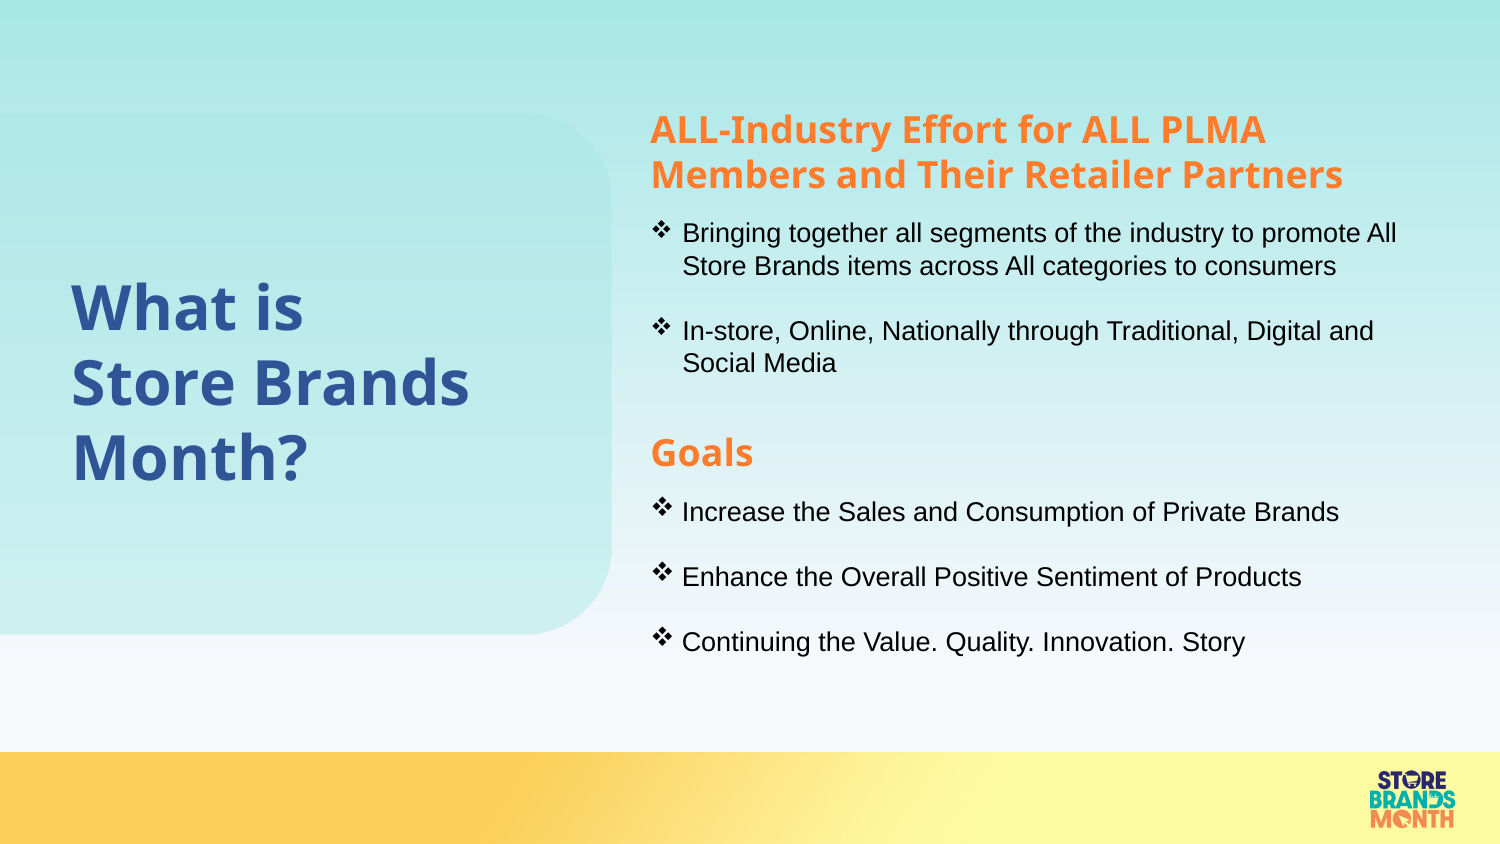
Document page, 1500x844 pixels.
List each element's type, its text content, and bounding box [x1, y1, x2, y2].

text_box What is Store Brands Month? [56, 260, 584, 575]
picture [0, 752, 1500, 844]
text_box ALL-Industry Effort for ALL PLMA Members and Their Retailer Partners Bringing together all segments of the industry to promote All Store Brands items across All categories to consumers In-store, Online, Nationally through Traditional, Digital and Social Media [635, 98, 1430, 386]
text_box Goals Increase the Sales and Consumption of Private Brands Enhance the Overall Positive Sentiment of Products Continuing the Value. Quality. Innovation. Story [635, 421, 1444, 664]
text_box [0, 112, 613, 636]
